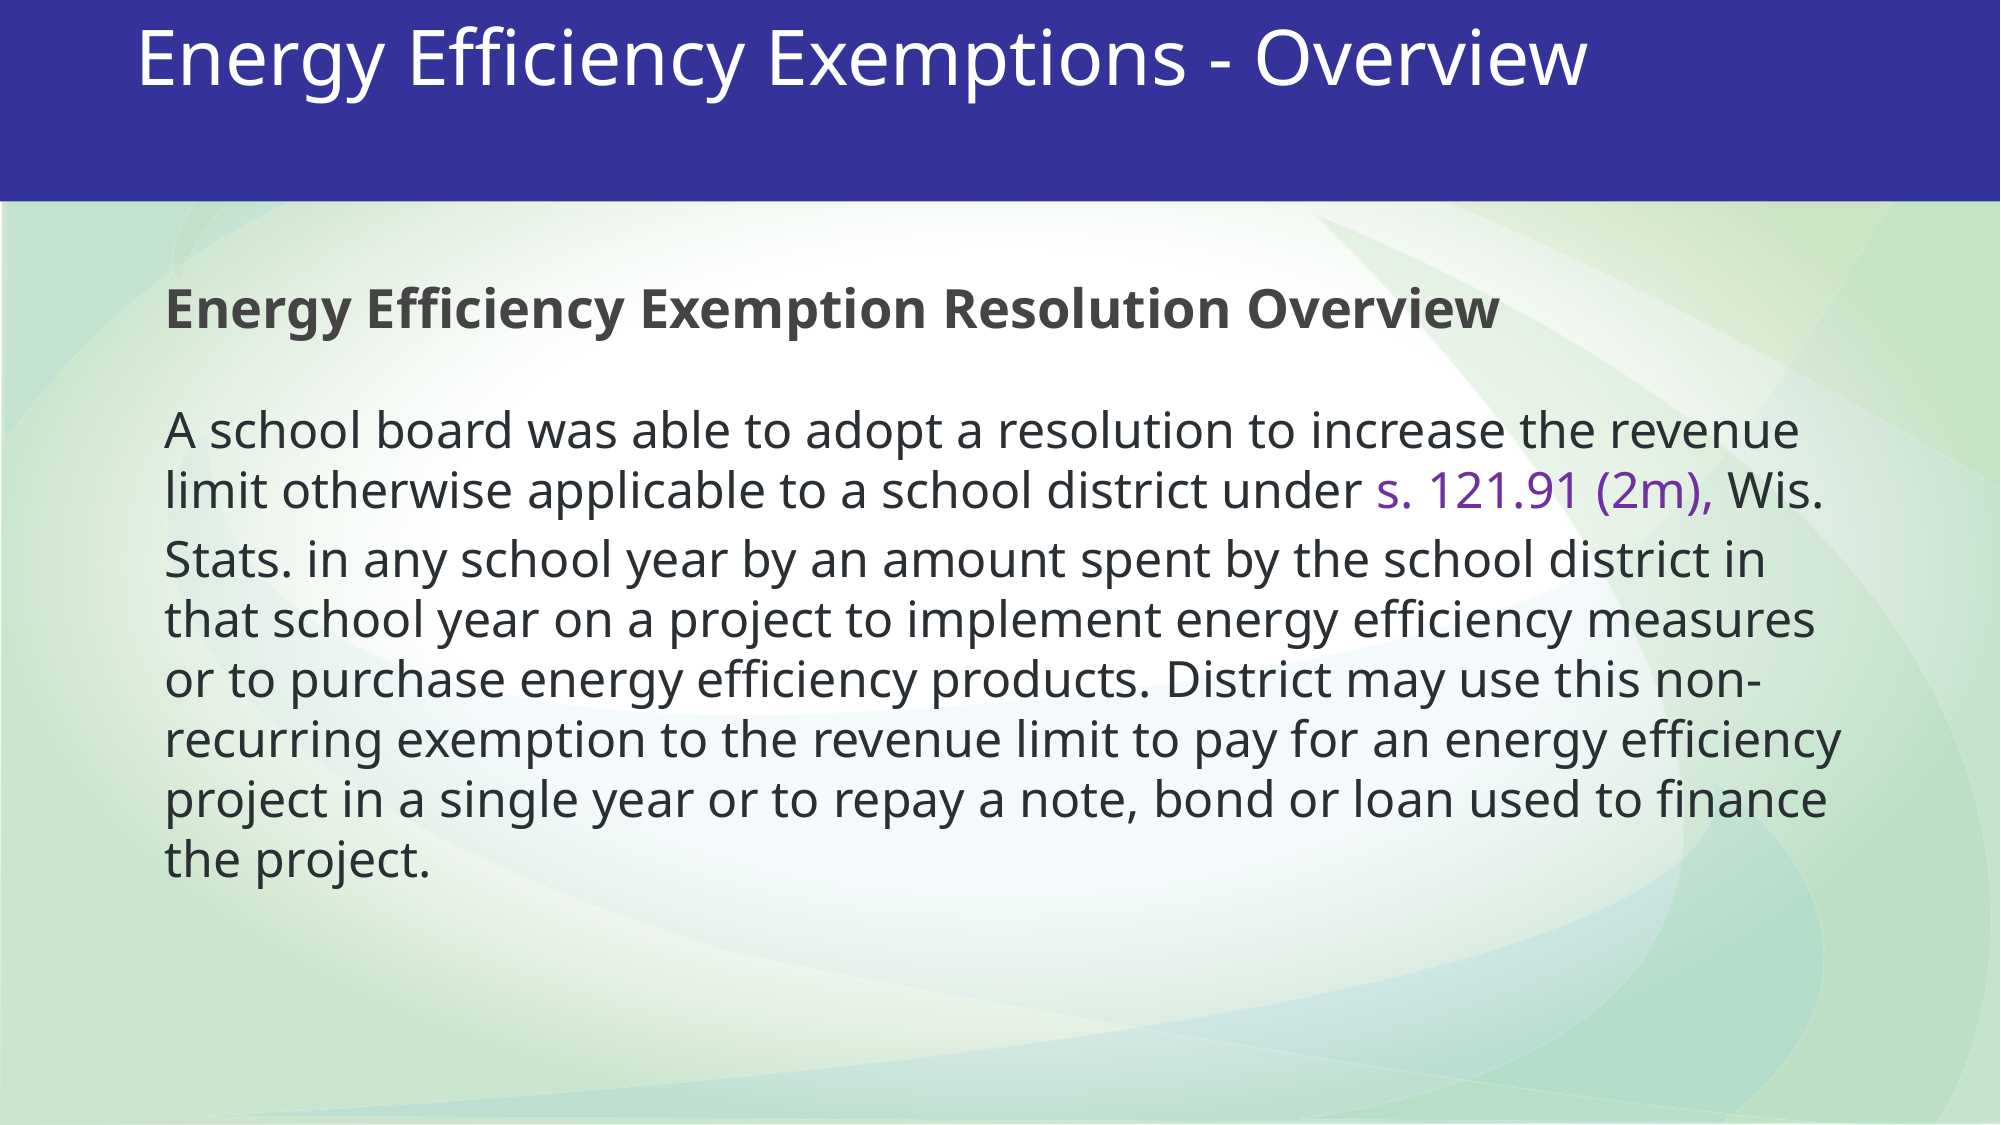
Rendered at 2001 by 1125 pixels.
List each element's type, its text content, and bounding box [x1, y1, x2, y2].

list Energy Efficiency Exemptions - Overview [0, 0, 2000, 202]
text_box Energy Efficiency Exemption Resolution Overview A school board was able to adopt a resolution to increase the revenue limit otherwise applicable to a school district under s. 121.91 (2m), Wis. Stats. in any school year by an amount spent by the school district in that school year on a project to implement energy efficiency measures or to purchase energy efficiency products. District may use this non-recurring exemption to the revenue limit to pay for an energy efficiency project in a single year or to repay a note, bond or loan used to finance the project. [150, 266, 1871, 895]
